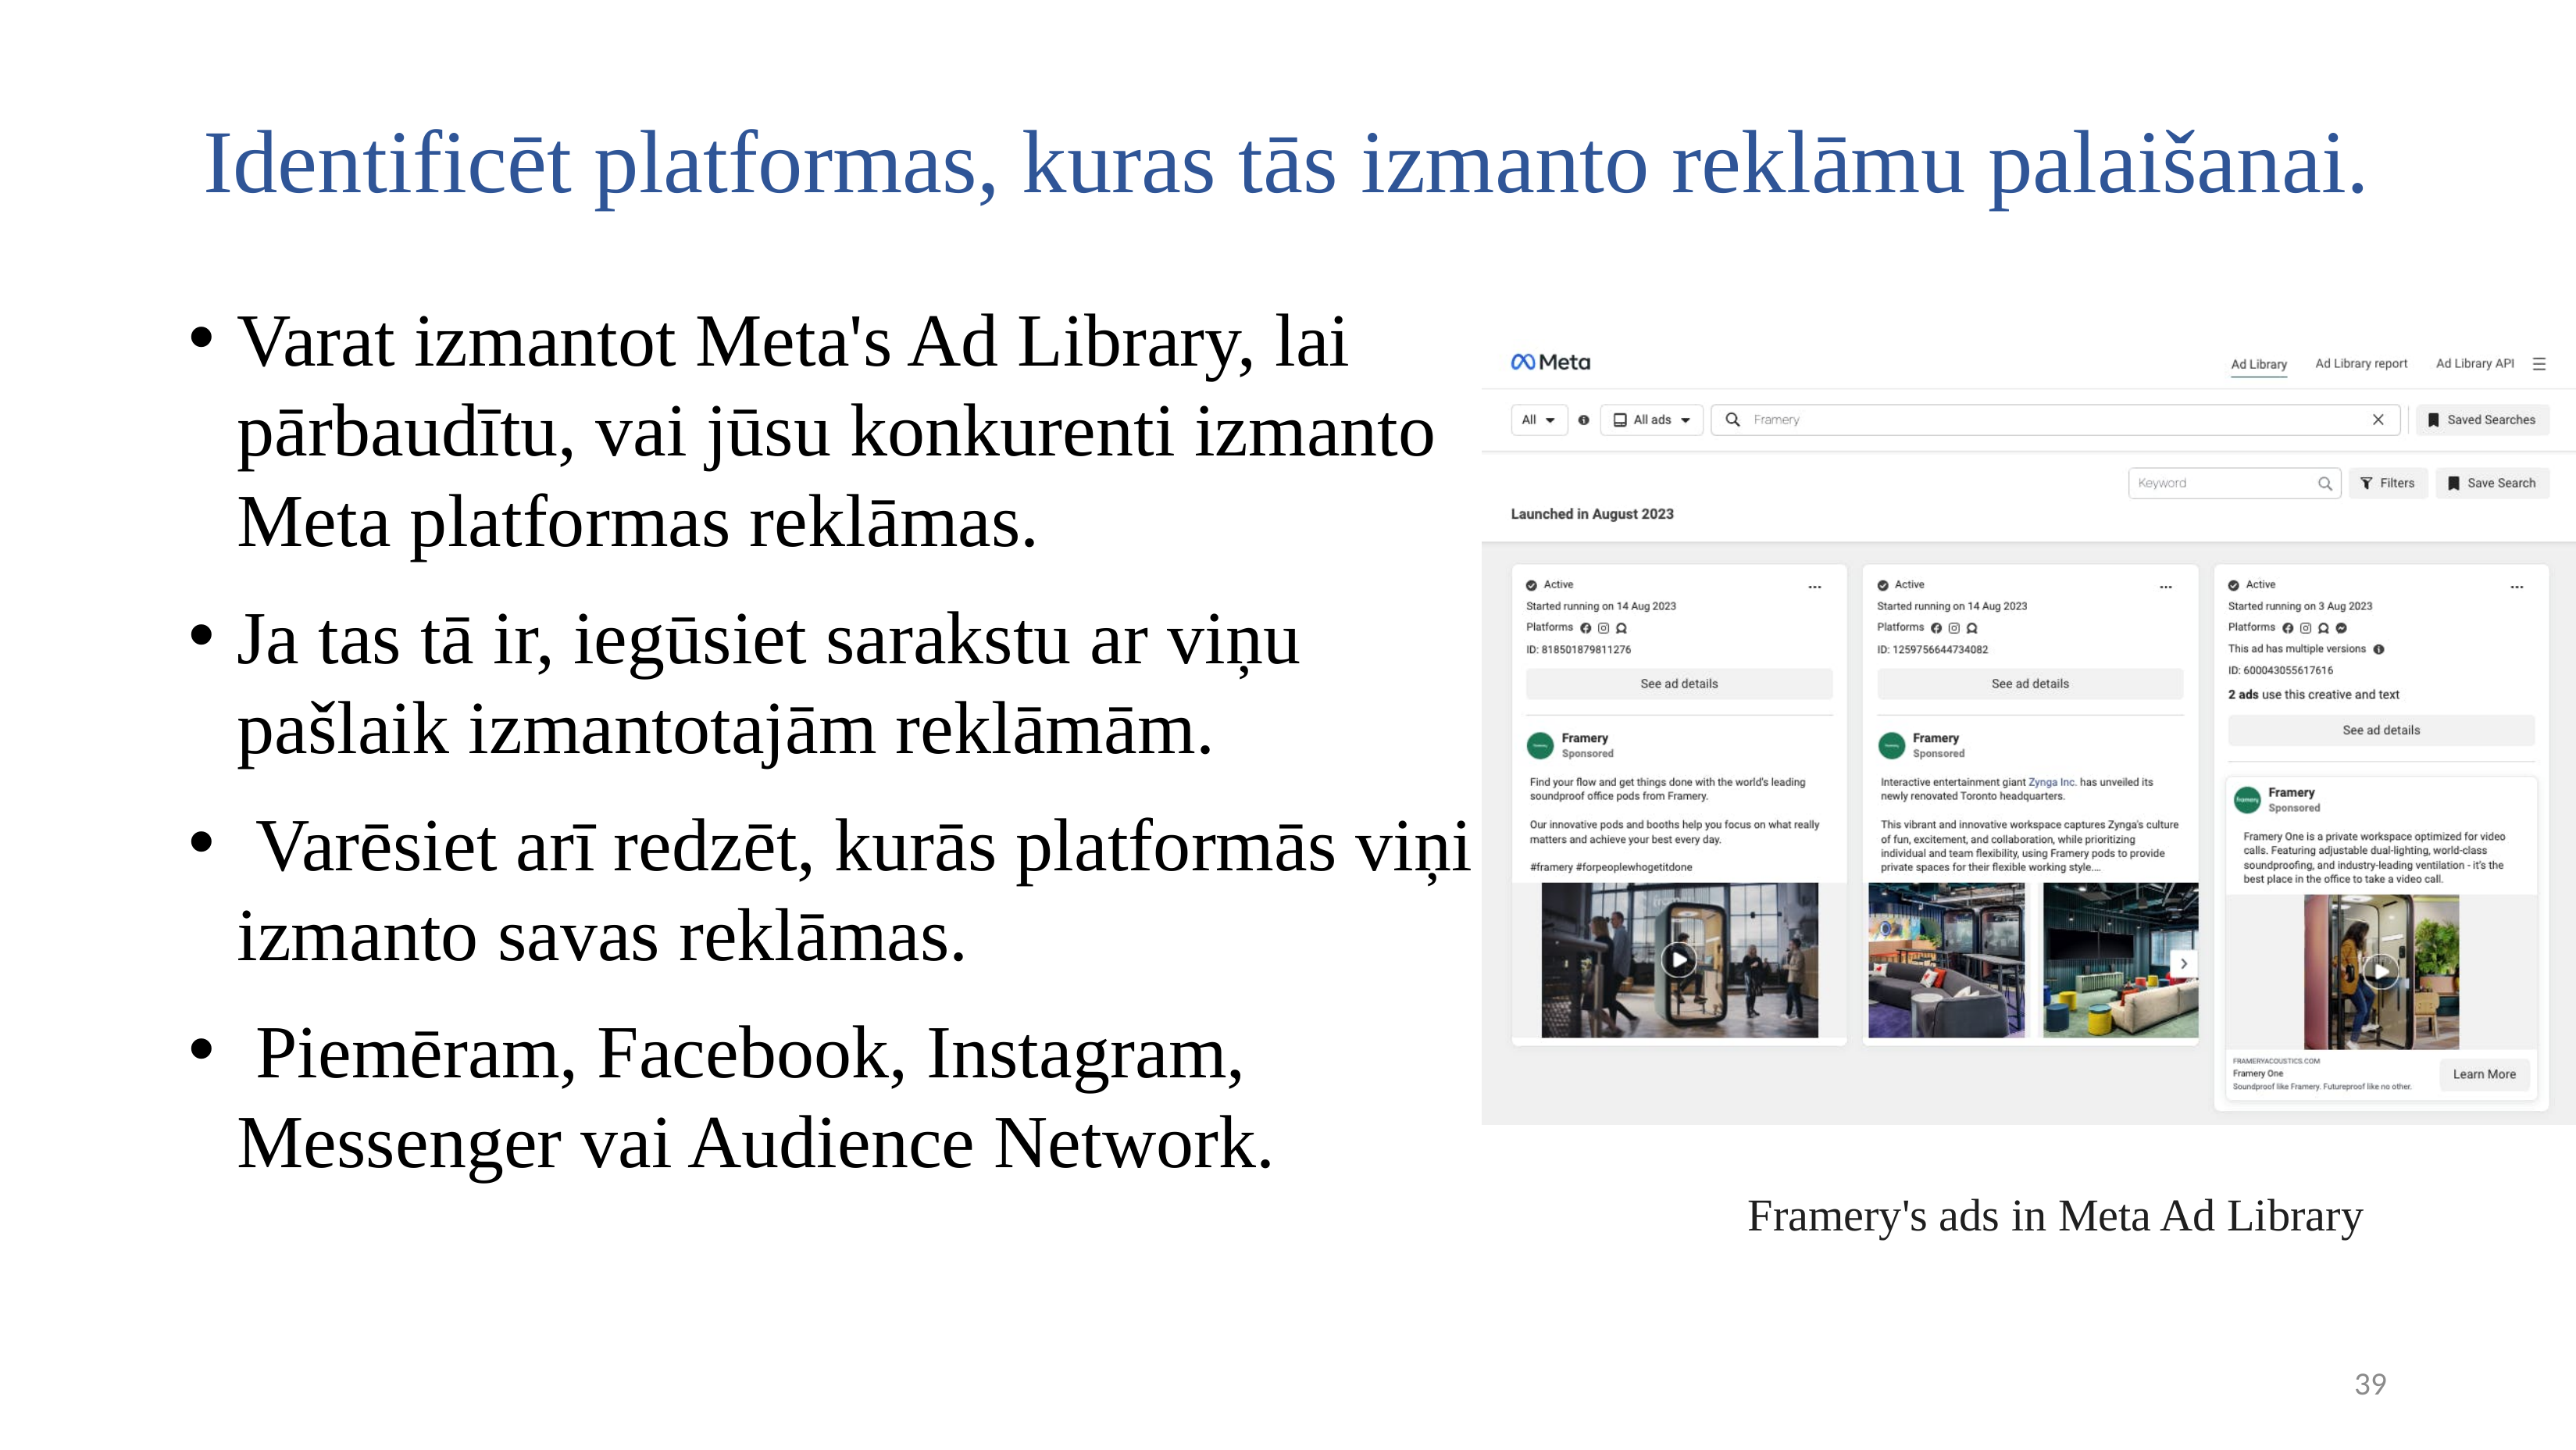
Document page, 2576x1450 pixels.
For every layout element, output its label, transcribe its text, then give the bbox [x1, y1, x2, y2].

list Varat izmantot Meta's Ad Library, lai pārbaudītu, vai jūsu konkurenti izmanto Meta platformas reklāmas. Ja tas tā ir, iegūsiet sarakstu ar viņu pašlaik izmantotajām reklāmām. Varēsiet arī redzēt, kurās platformās viņi izmanto savas reklāmas. Piemēram, Facebook, Instagram, Messenger vai Audience Network. [177, 285, 1532, 1305]
text_box Framery's ads in Meta Ad Library [1736, 1179, 2376, 1246]
slide_number 39 [1819, 1343, 2399, 1421]
picture [1482, 339, 2576, 1125]
title Identificēt platformas, kuras tās izmanto reklāmu palaišanai. [177, 77, 2399, 339]
